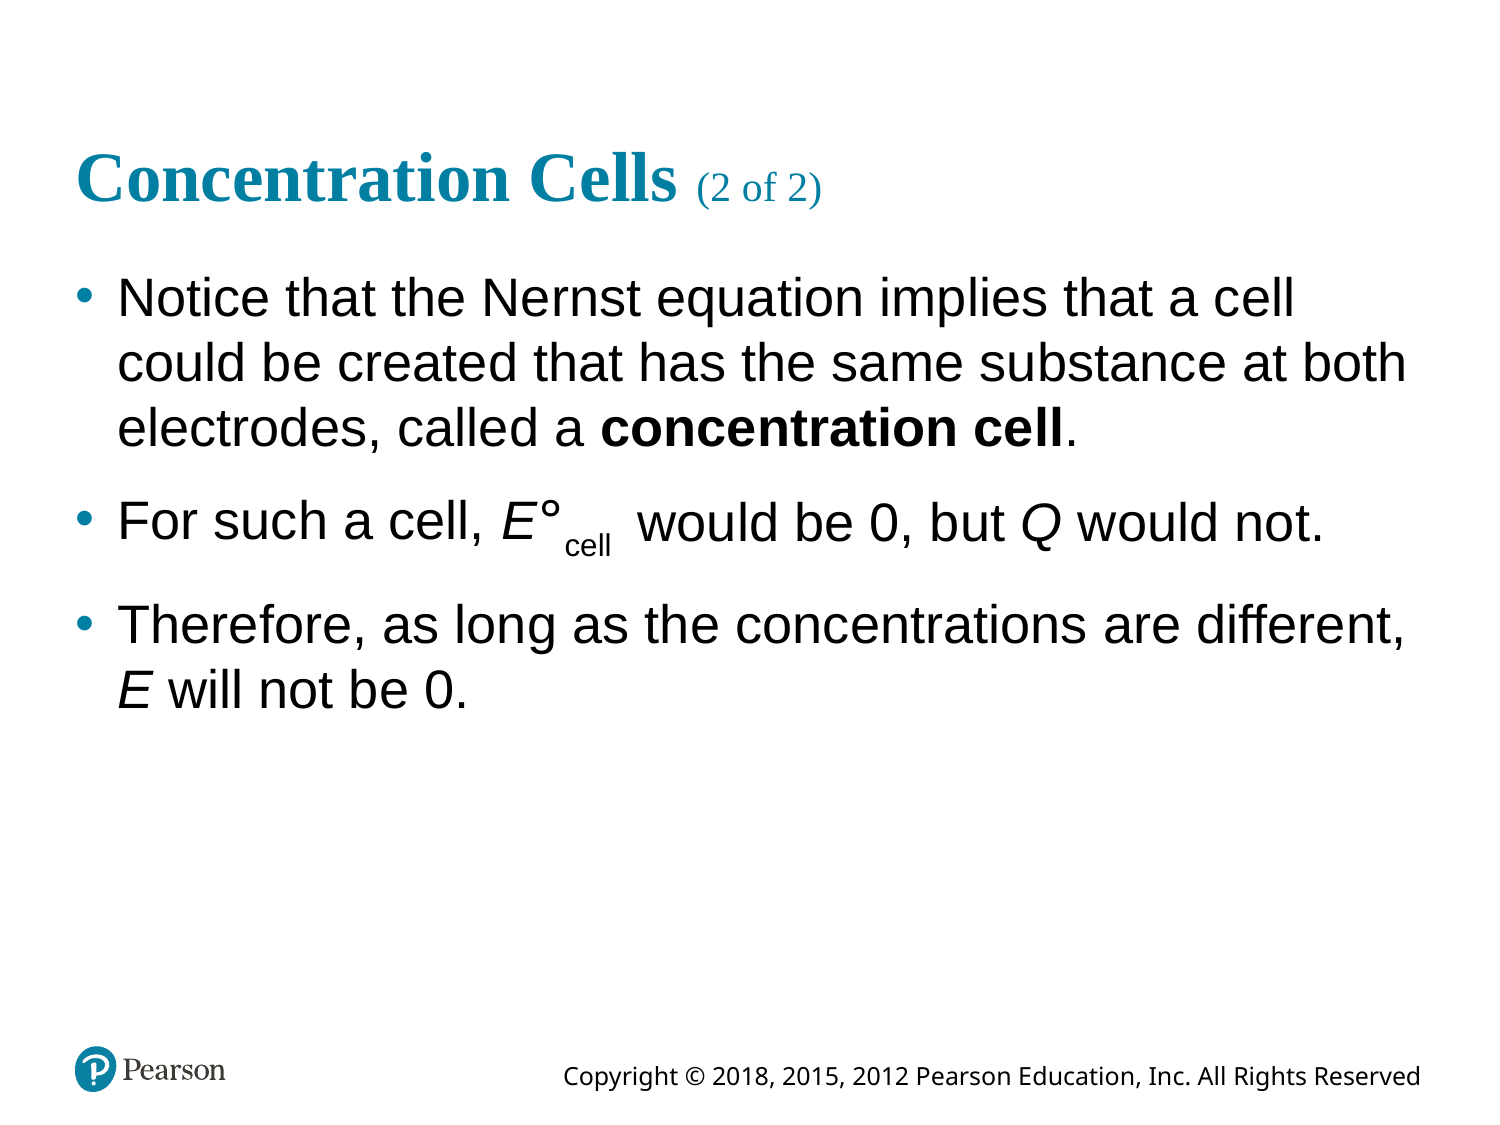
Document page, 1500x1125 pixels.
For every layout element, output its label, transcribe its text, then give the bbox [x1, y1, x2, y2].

list would be 0, but Q would not. [637, 487, 1375, 550]
list For such a cell, [75, 485, 500, 561]
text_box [499, 491, 615, 563]
list Therefore, as long as the concentrations are different, E will not be 0. [75, 589, 1425, 738]
title Concentration Cells (2 of 2) [75, 35, 1425, 216]
list Notice that the Nernst equation implies that a cell could be created that has the same substance at both electrodes, called a concentration cell. [75, 262, 1425, 463]
